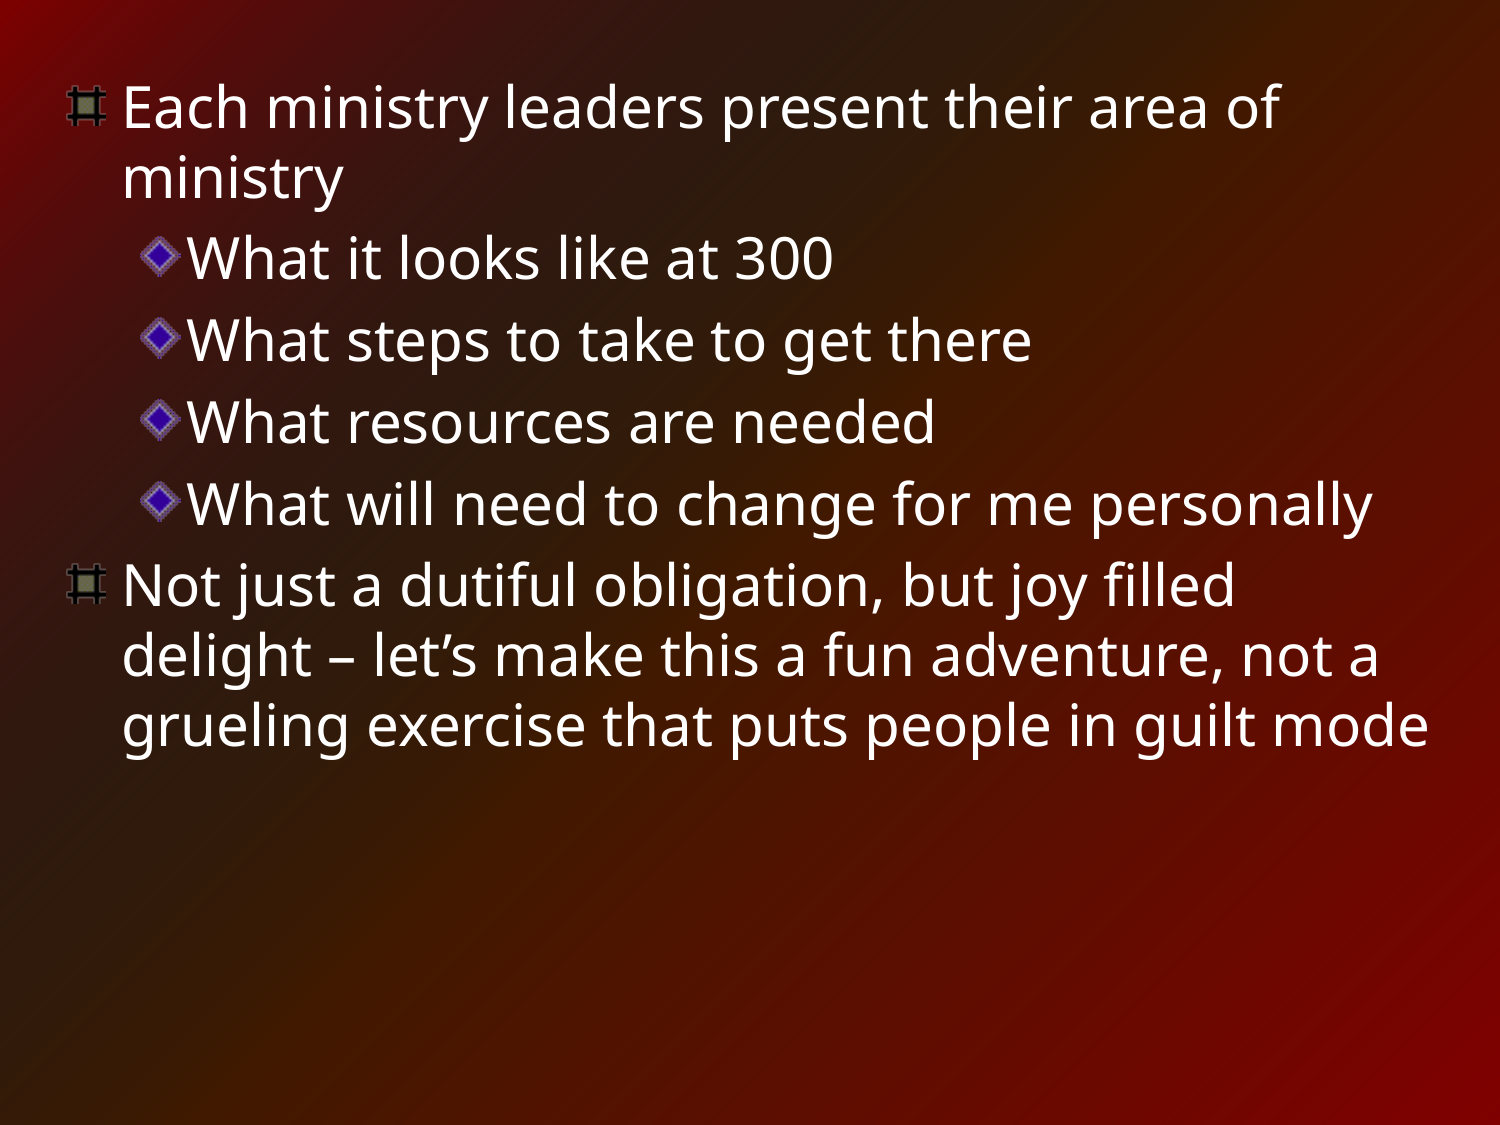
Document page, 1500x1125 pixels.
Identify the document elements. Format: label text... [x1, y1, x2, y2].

picture [140, 399, 181, 441]
picture [140, 481, 181, 522]
list Each ministry leaders present their area of ministry What it looks like at 300 What steps to take to get there What resources are needed What will need to change for me personally Not just a dutiful obligation, but joy filled delight – let’s make this a fun adventure, not a grueling exercise that puts people in guilt mode [50, 62, 1450, 1075]
picture [140, 317, 181, 359]
picture [140, 236, 181, 277]
picture [65, 562, 106, 604]
picture [65, 84, 106, 126]
